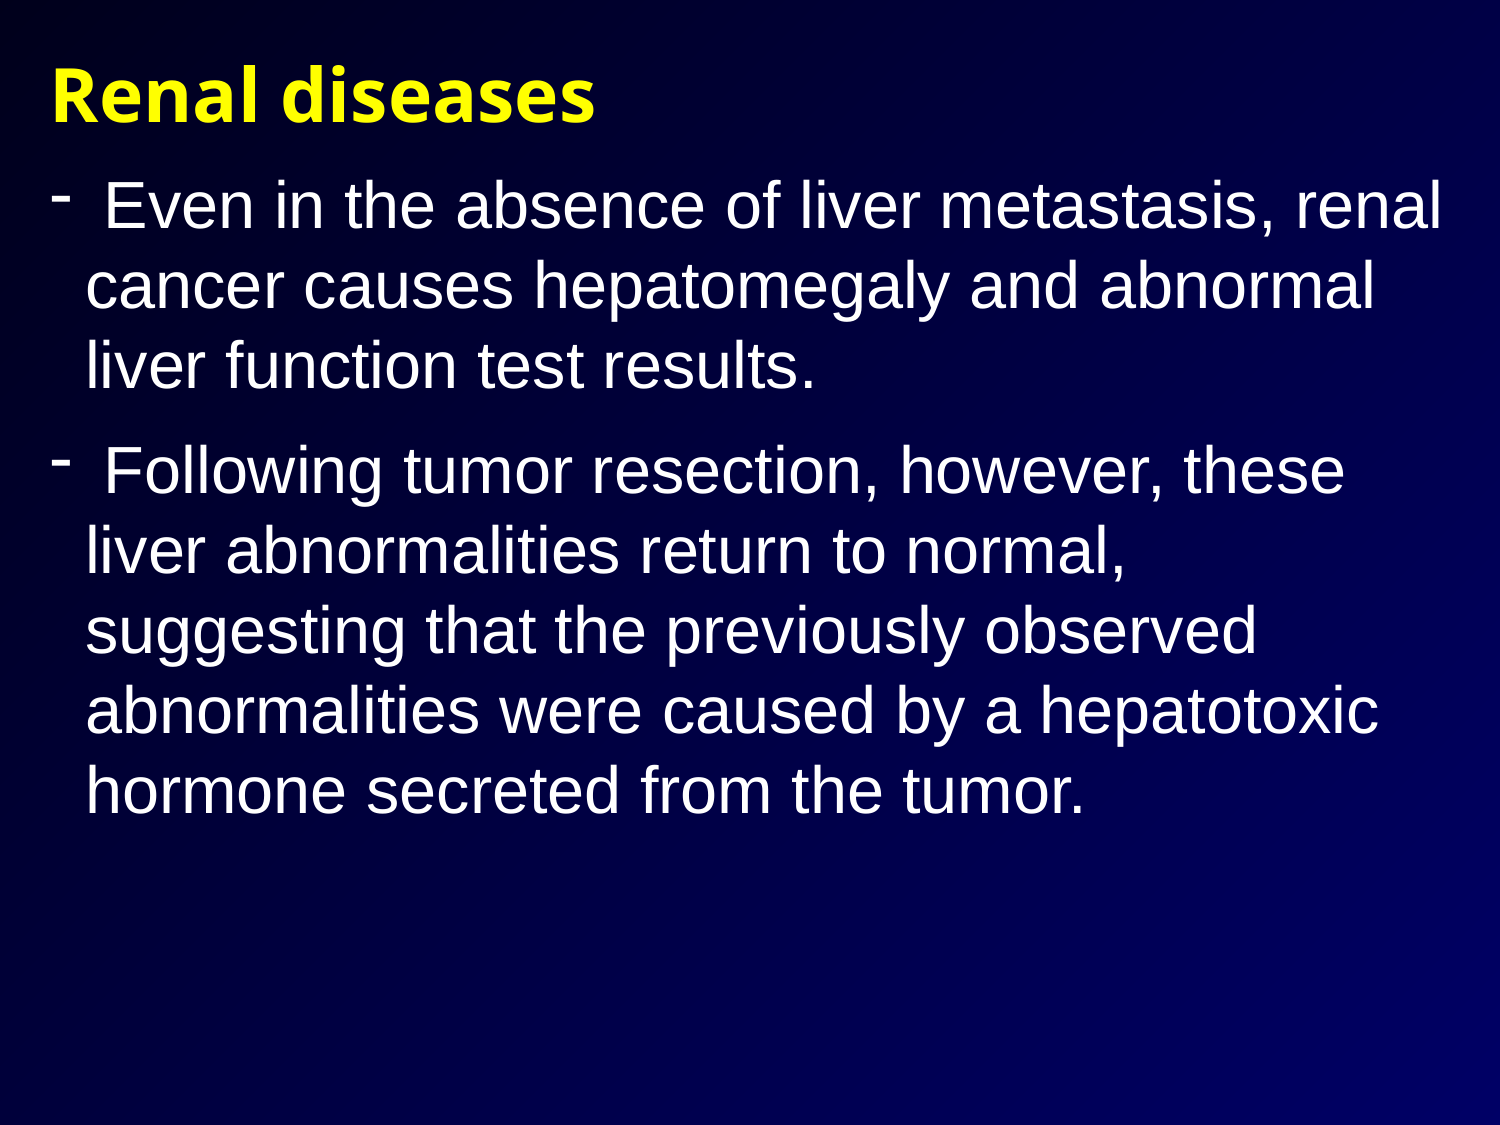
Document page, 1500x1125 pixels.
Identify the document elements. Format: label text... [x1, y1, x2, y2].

text_box Renal diseases Even in the absence of liver metastasis, renal cancer causes hepatomegaly and abnormal liver function test results. Following tumor resection, however, these liver abnormalities return to normal, suggesting that the previously observed abnormalities were caused by a hepatotoxic hormone secreted from the tumor. [35, 39, 1465, 835]
